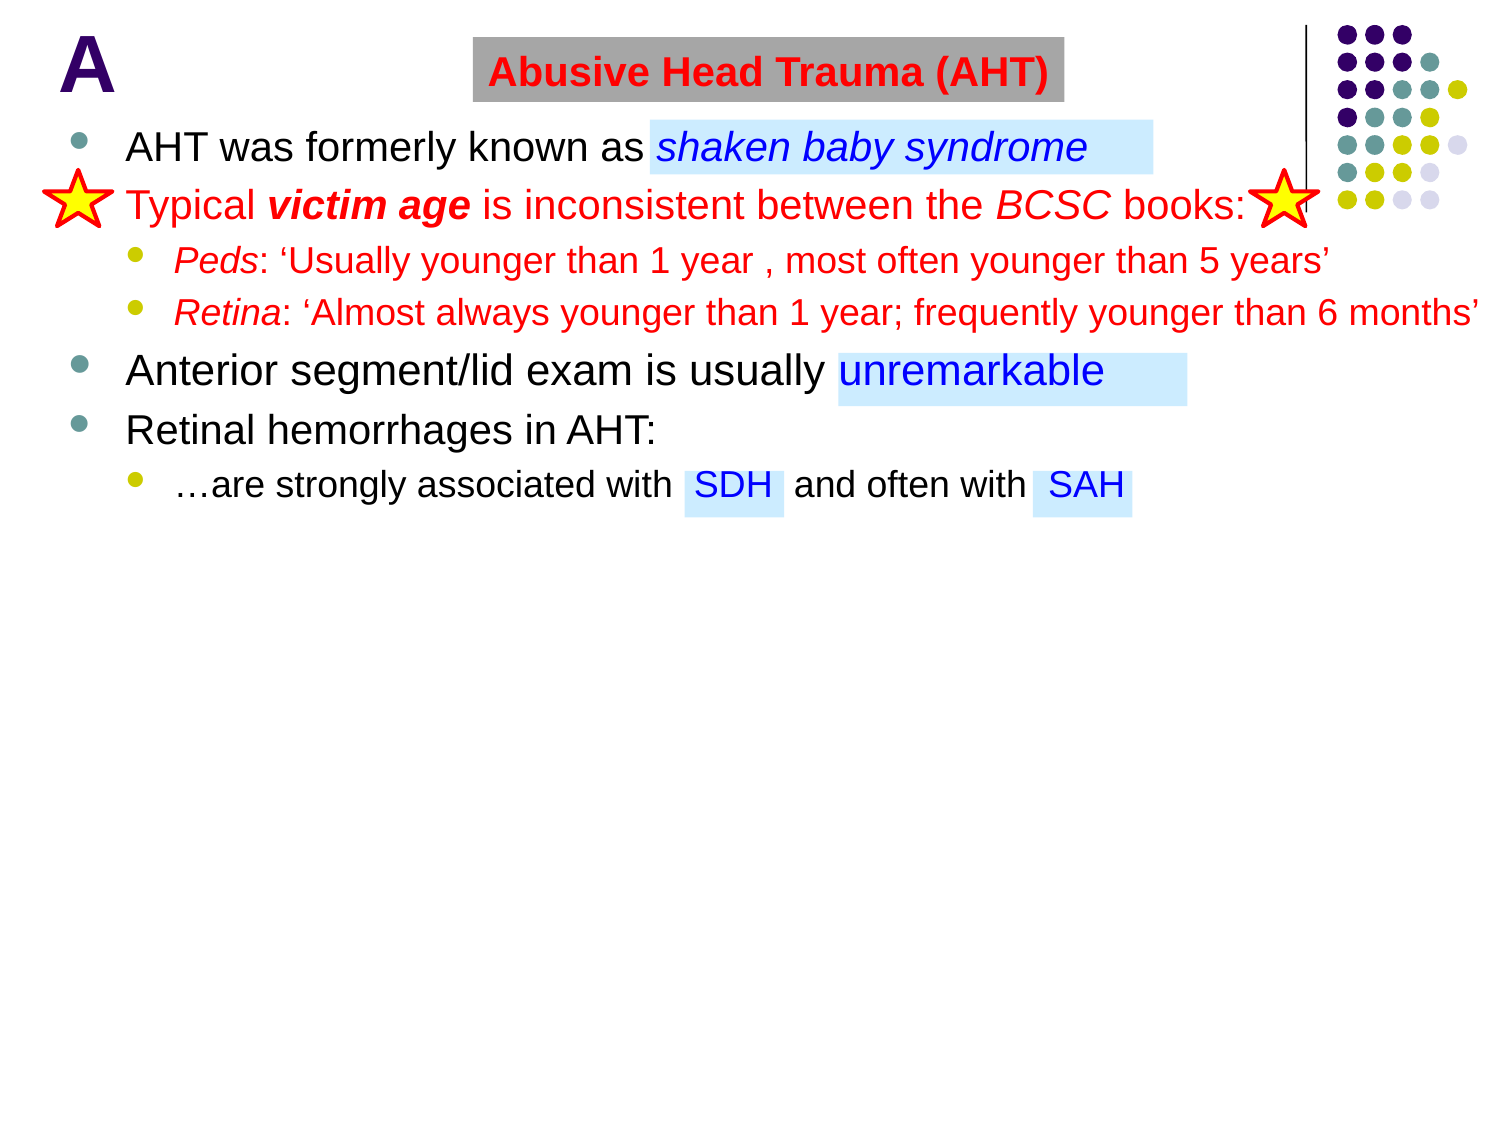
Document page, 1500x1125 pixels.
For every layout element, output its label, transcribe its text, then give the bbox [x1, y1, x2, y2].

list AHT was formerly known as shaken baby syndrome Typical victim age is inconsistent between the BCSC books: Peds: ‘Usually younger than 1 year , most often younger than 5 years’ Retina: ‘Almost always younger than 1 year; frequently younger than 6 months’ Anterior segment/lid exam is usually unremarkable Retinal hemorrhages in AHT: …are strongly associated with SDH and often with SAH [0, 112, 1500, 1113]
text_box Abusive Head Trauma (AHT) [472, 37, 1065, 102]
text_box [41, 167, 115, 228]
title A [43, 21, 1282, 112]
text_box [1247, 167, 1321, 228]
